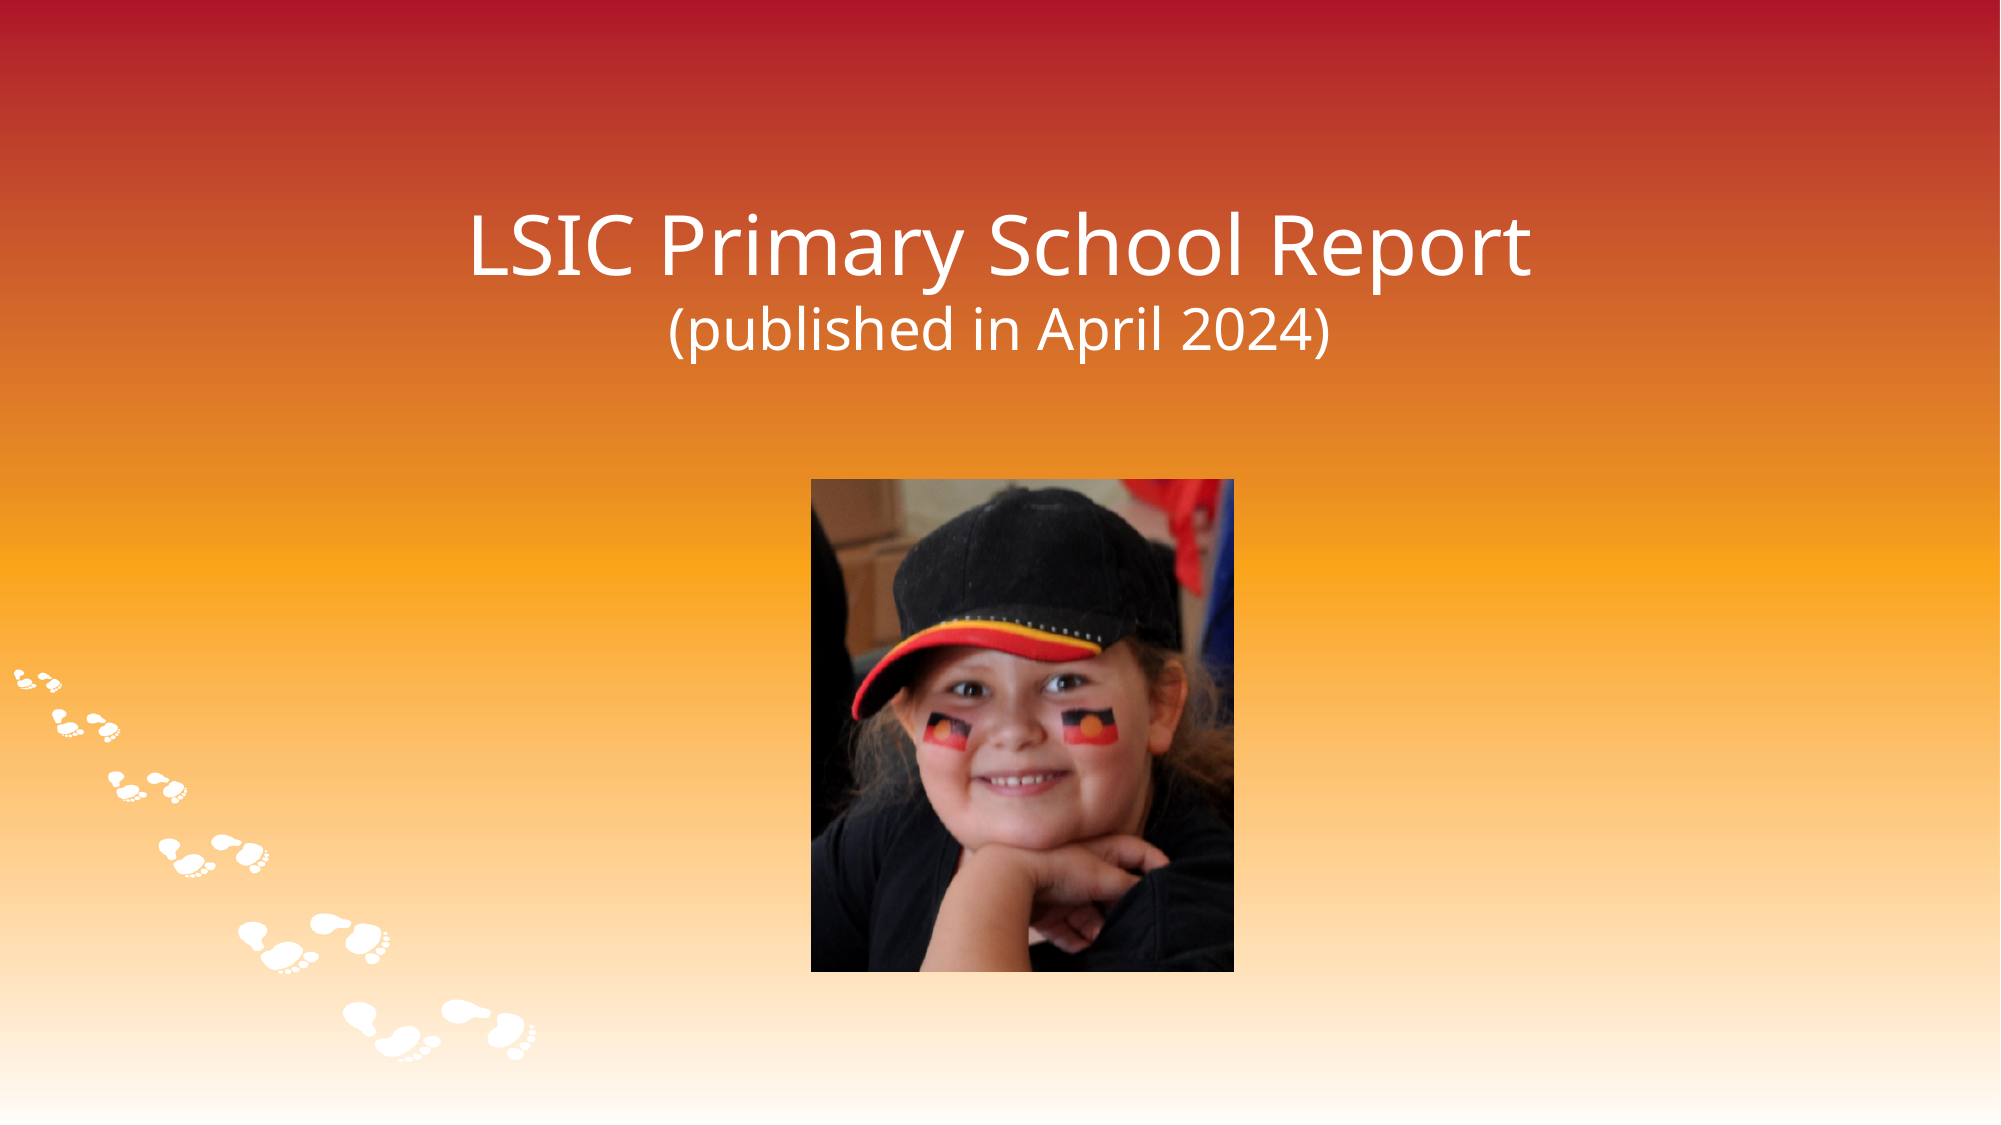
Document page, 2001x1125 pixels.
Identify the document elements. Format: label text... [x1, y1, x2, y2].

picture [0, 0, 2000, 1125]
text_box LSIC Primary School Report (published in April 2024) [391, 184, 1609, 370]
